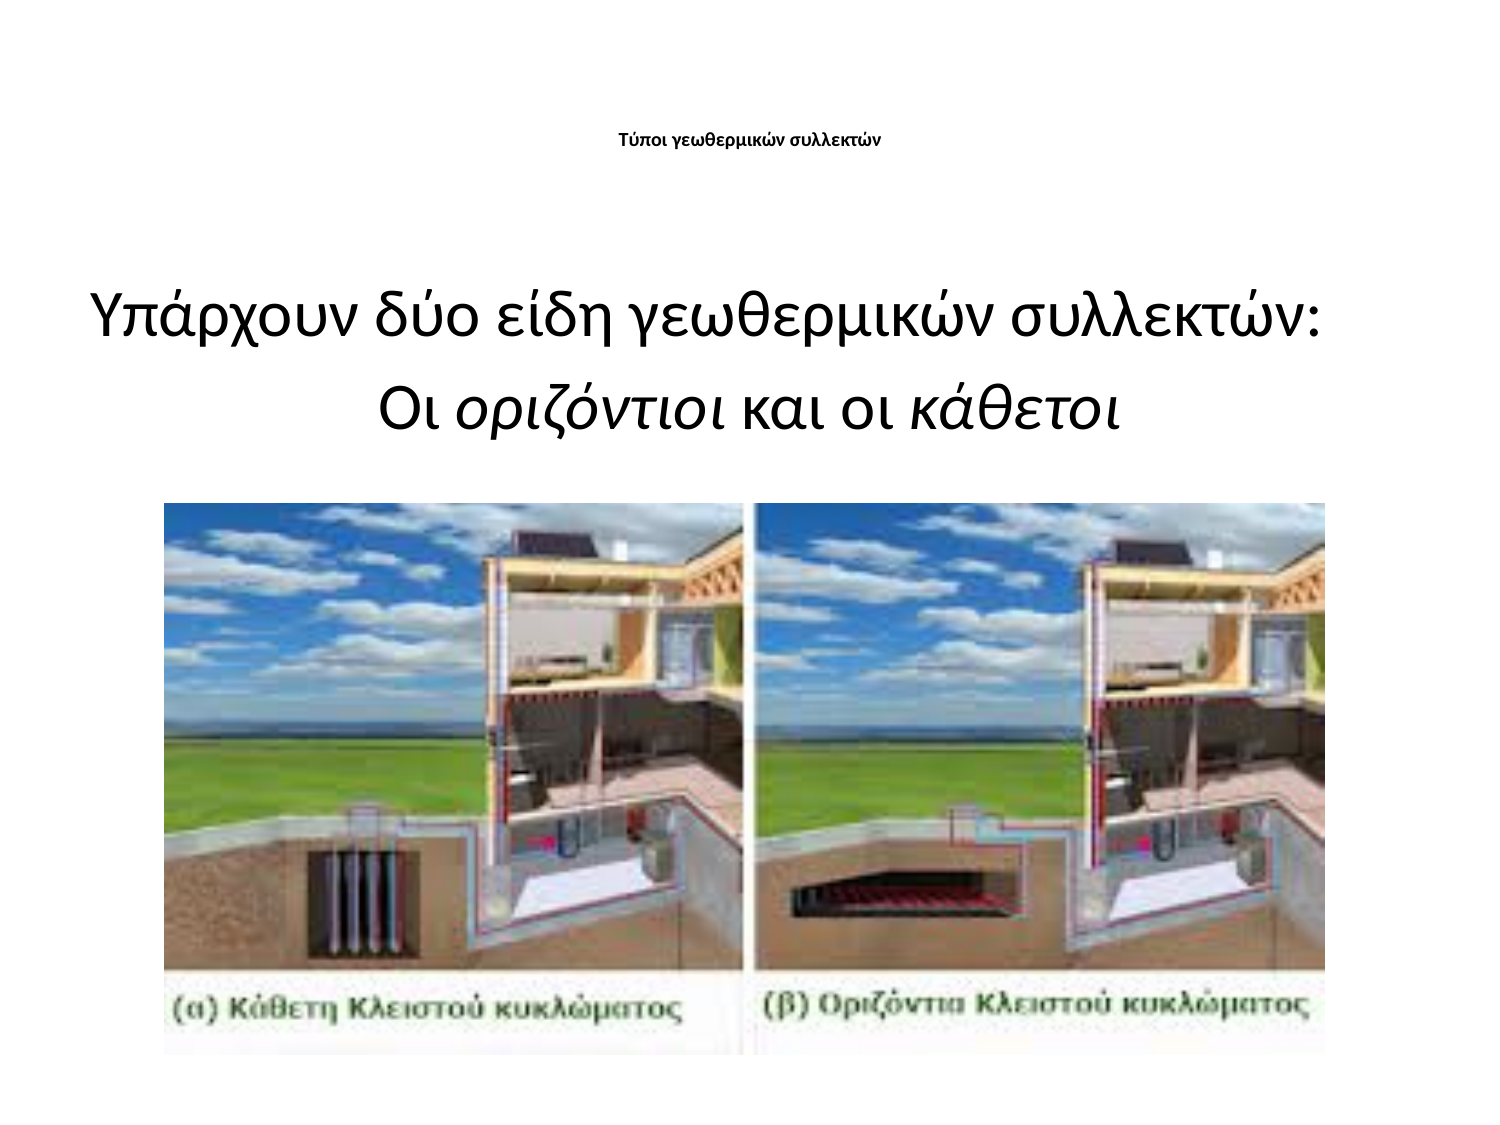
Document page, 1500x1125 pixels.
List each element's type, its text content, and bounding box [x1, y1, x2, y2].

picture [163, 503, 1325, 1055]
list Υπάρχουν δύο είδη γεωθερμικών συλλεκτών: Οι οριζόντιοι και οι κάθετοι [75, 262, 1425, 1005]
title Τύποι γεωθερμικών συλλεκτών [75, 45, 1425, 233]
